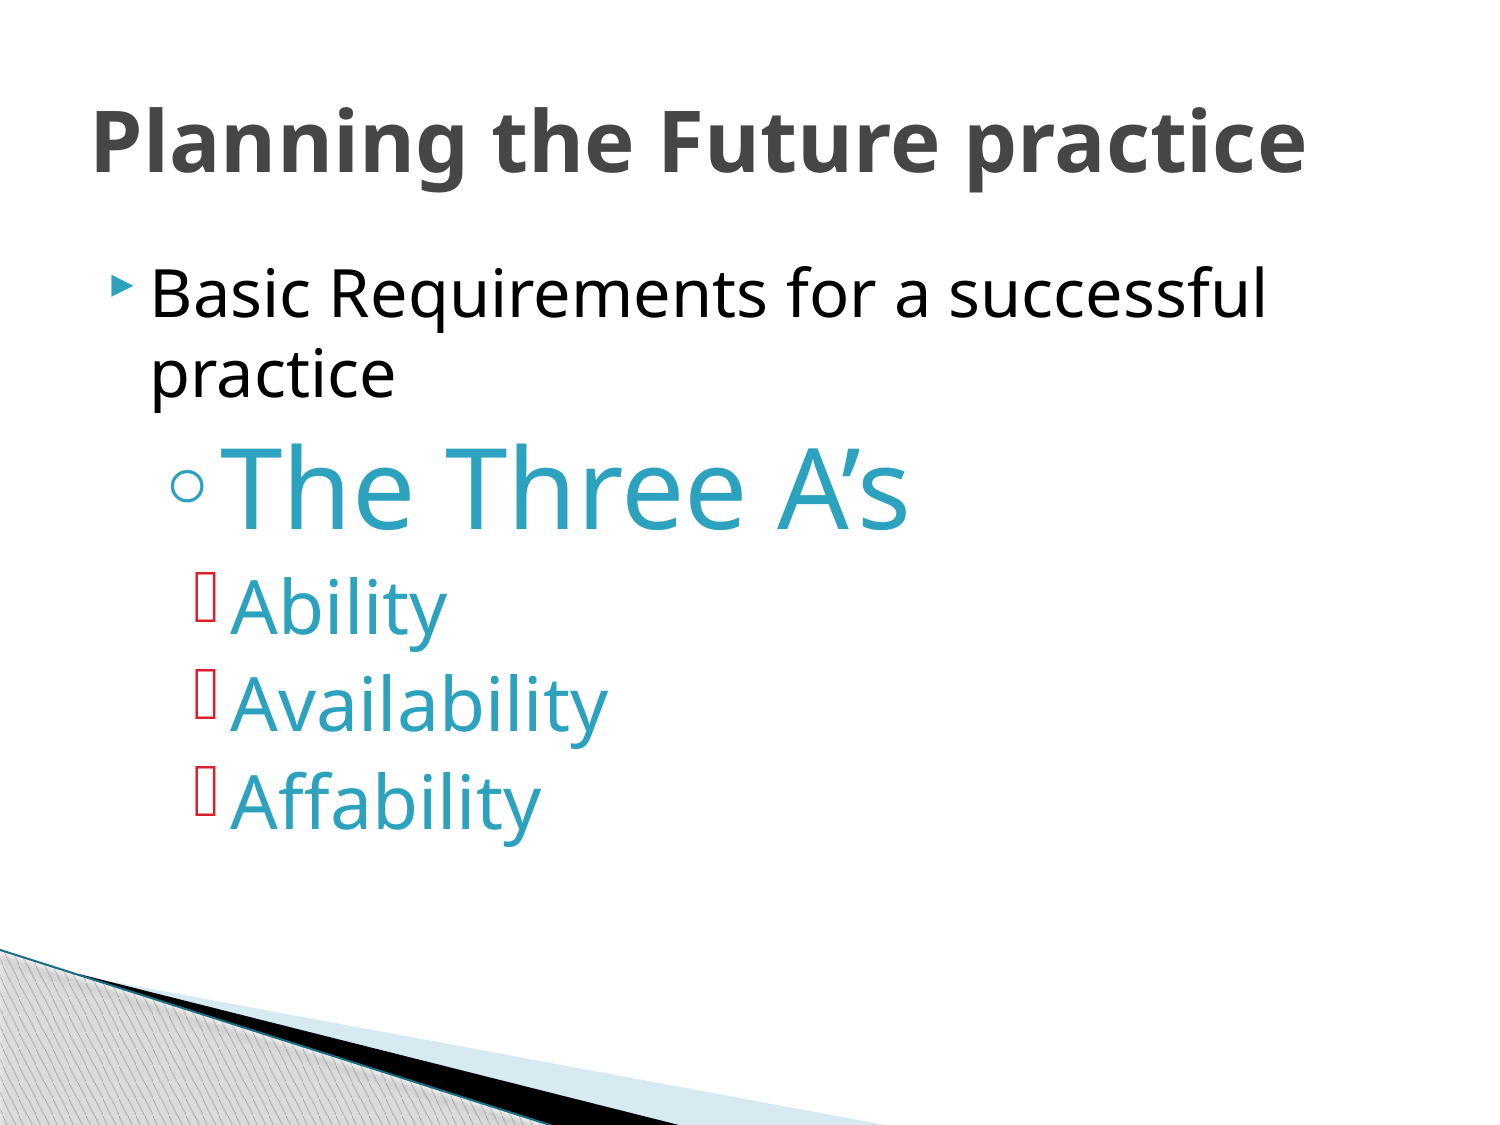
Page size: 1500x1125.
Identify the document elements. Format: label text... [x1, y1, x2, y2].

list Basic Requirements for a successful practice The Three A’s Ability Availability Affability [75, 243, 1425, 986]
title Planning the Future practice [75, 45, 1425, 233]
